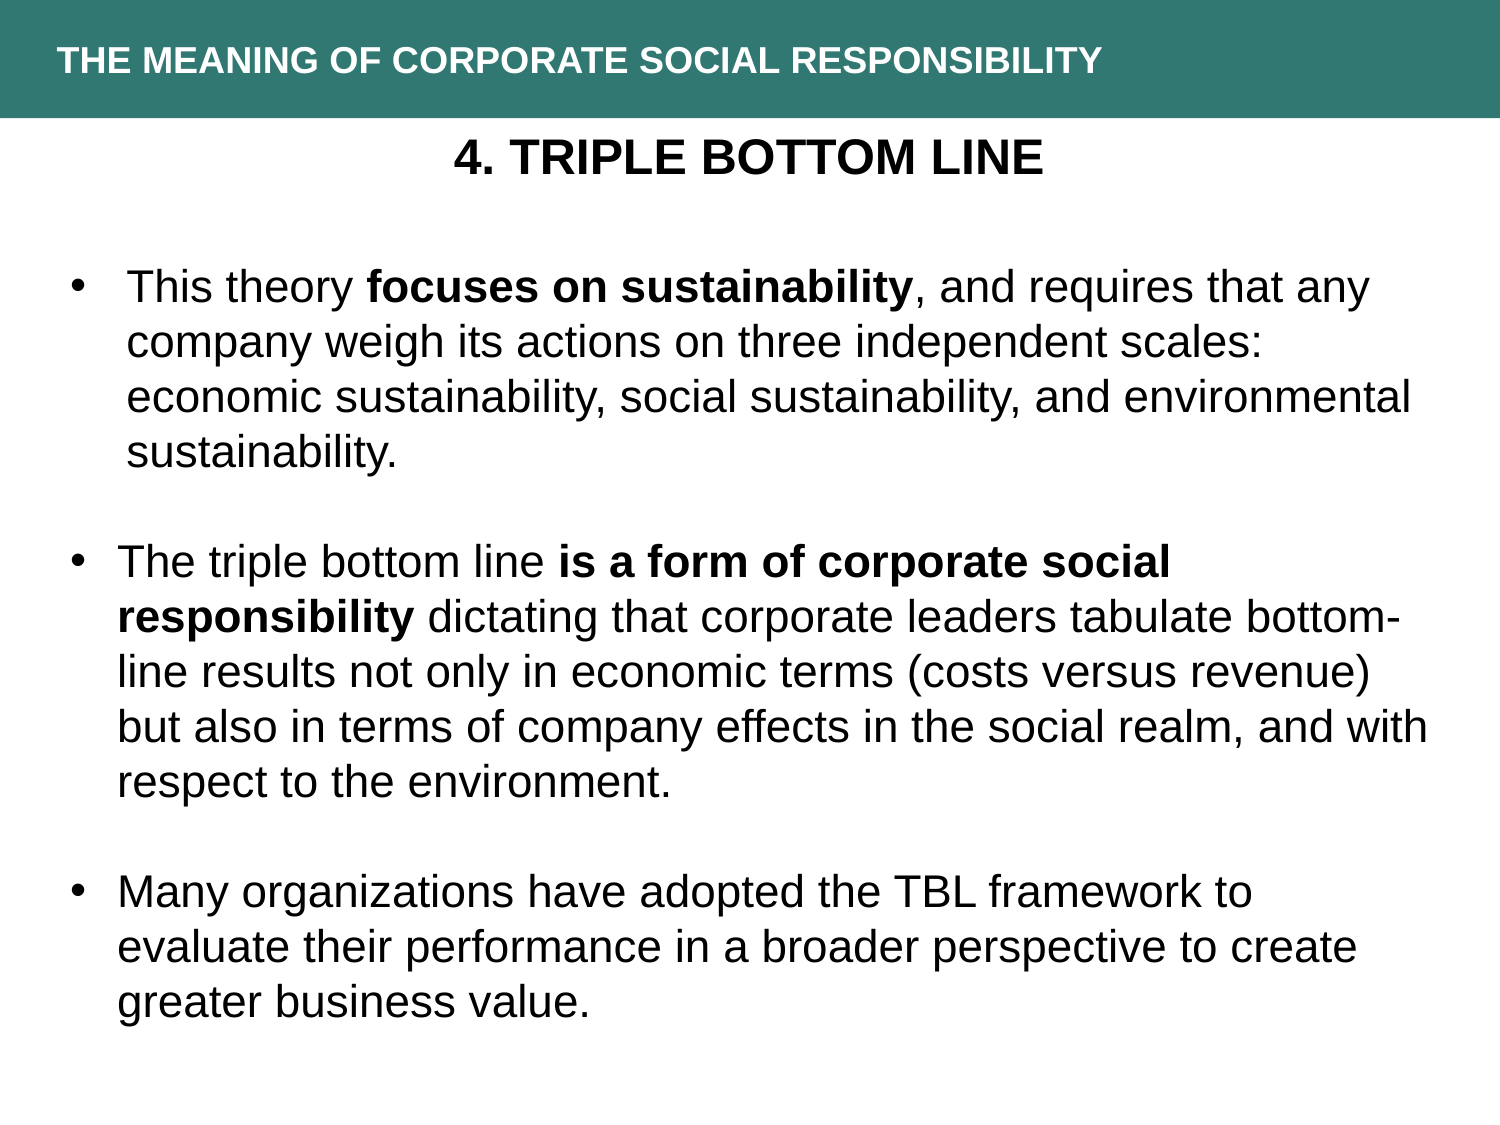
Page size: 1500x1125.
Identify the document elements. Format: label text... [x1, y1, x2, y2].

text_box This theory focuses on sustainability, and requires that any company weigh its actions on three independent scales: economic sustainability, social sustainability, and environmental sustainability. The triple bottom line is a form of corporate social responsibility dictating that corporate leaders tabulate bottom-line results not only in economic terms (costs versus revenue) but also in terms of company effects in the social realm, and with respect to the environment. Many organizations have adopted the TBL framework to evaluate their performance in a broader perspective to create greater business value. [55, 249, 1446, 1125]
text_box THE MEANING OF CORPORATE SOCIAL RESPONSIBILITY [0, 0, 1500, 120]
text_box 4. TRIPLE BOTTOM LINE [55, 117, 1444, 193]
